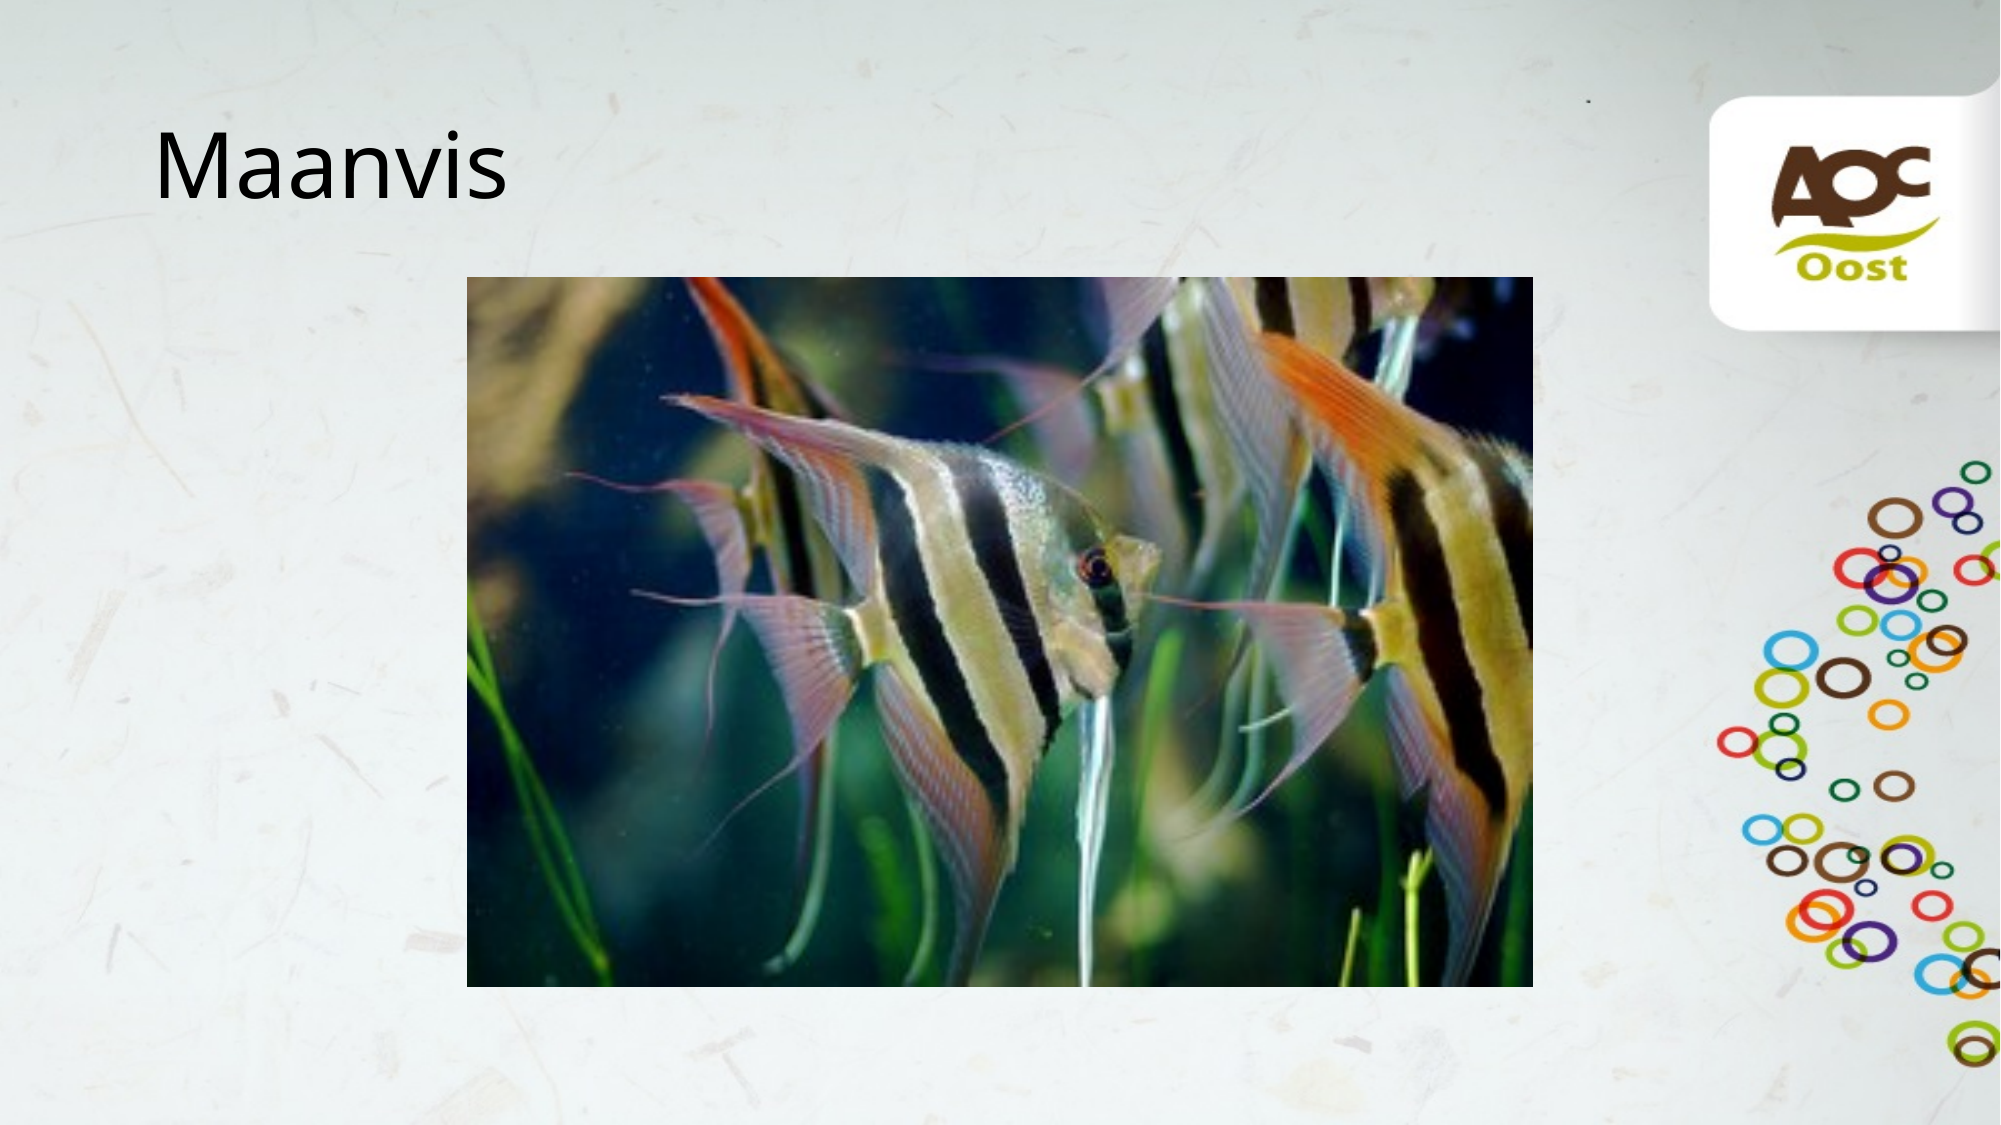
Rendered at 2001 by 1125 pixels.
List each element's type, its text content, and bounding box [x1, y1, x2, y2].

title Maanvis [137, 59, 1863, 278]
picture [0, 0, 2001, 1125]
